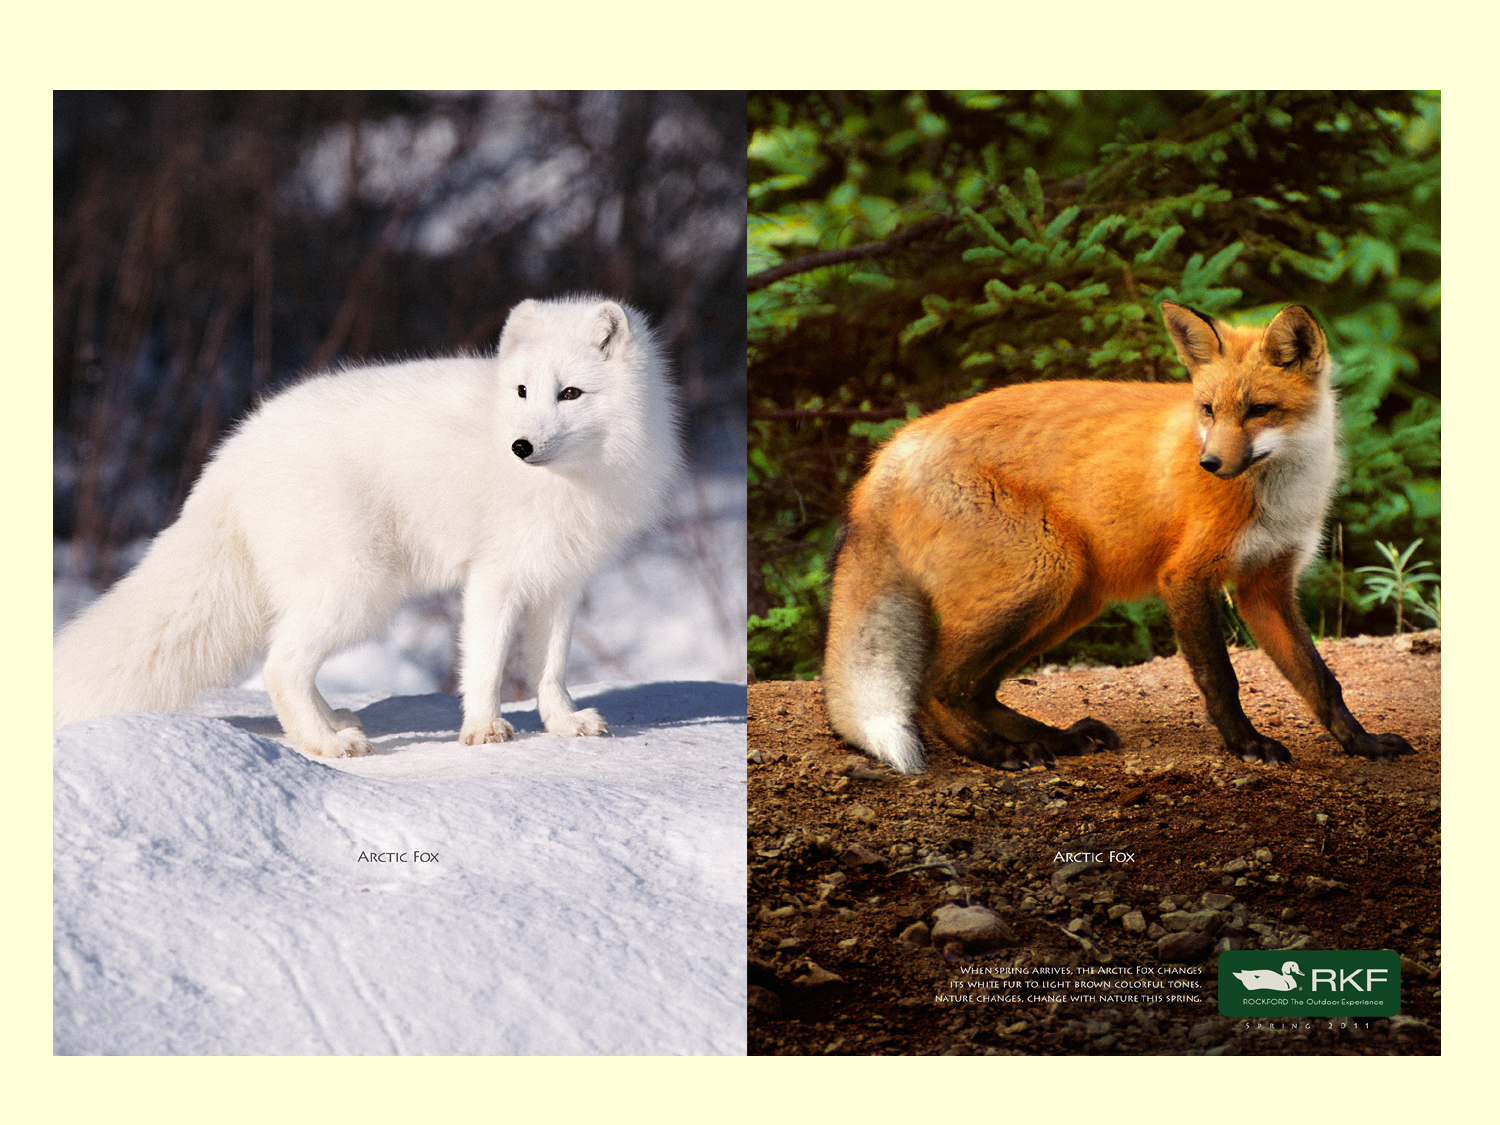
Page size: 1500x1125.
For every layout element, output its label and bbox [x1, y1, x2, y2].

picture [52, 90, 1442, 1056]
